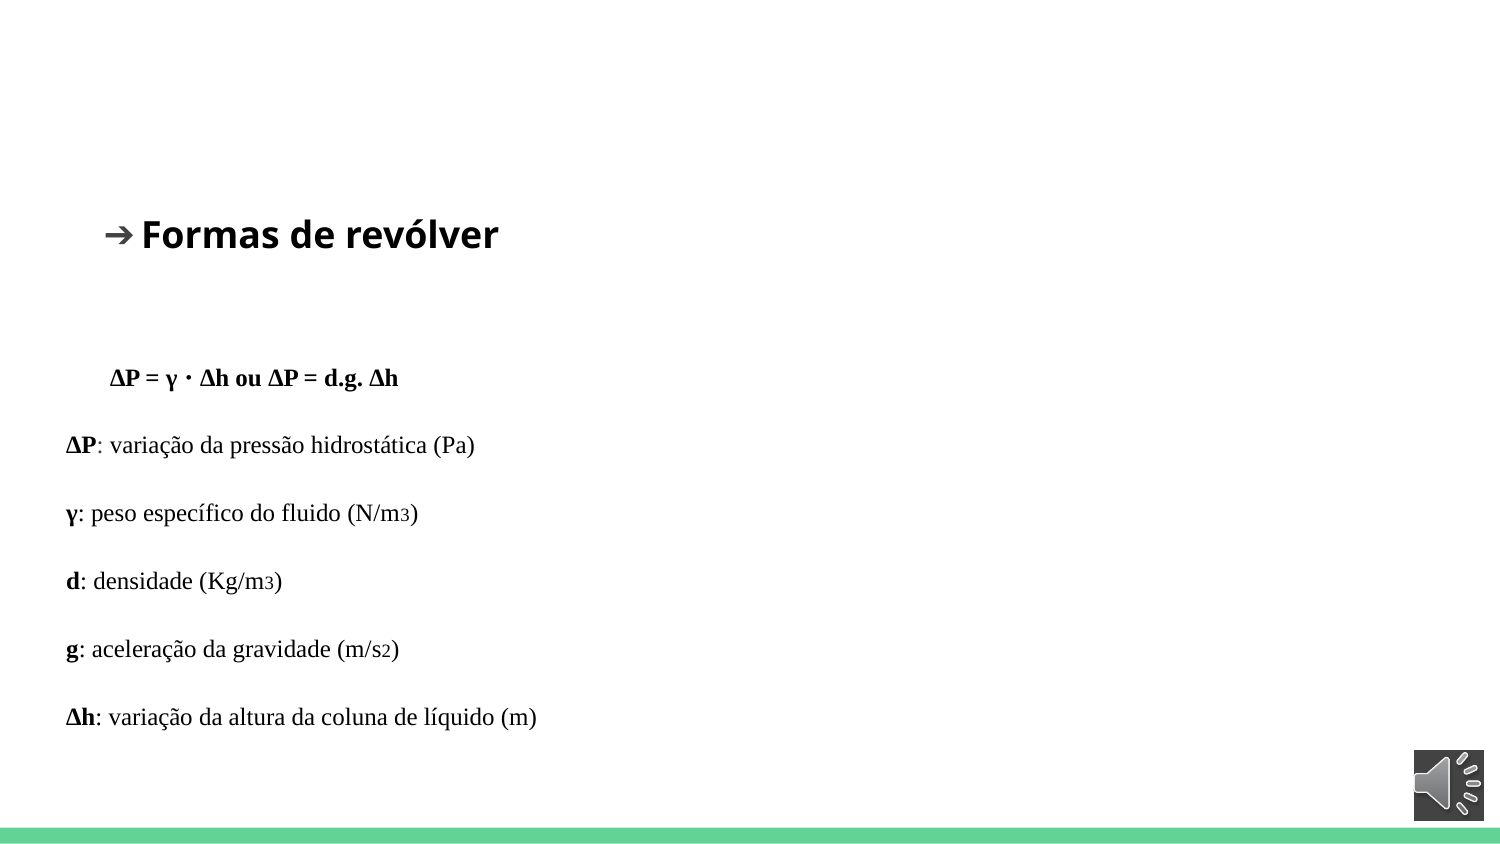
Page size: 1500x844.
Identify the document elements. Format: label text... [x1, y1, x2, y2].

picture [1412, 749, 1486, 822]
list Formas de revólver ∆P = γ ⋅ ∆h ou ∆P = d.g. ∆h ∆P: variação da pressão hidrostática (Pa) γ: peso específico do fluido (N/m3) d: densidade (Kg/m3) g: aceleração da gravidade (m/s2) ∆h: variação da altura da coluna de líquido (m) [51, 189, 1449, 750]
